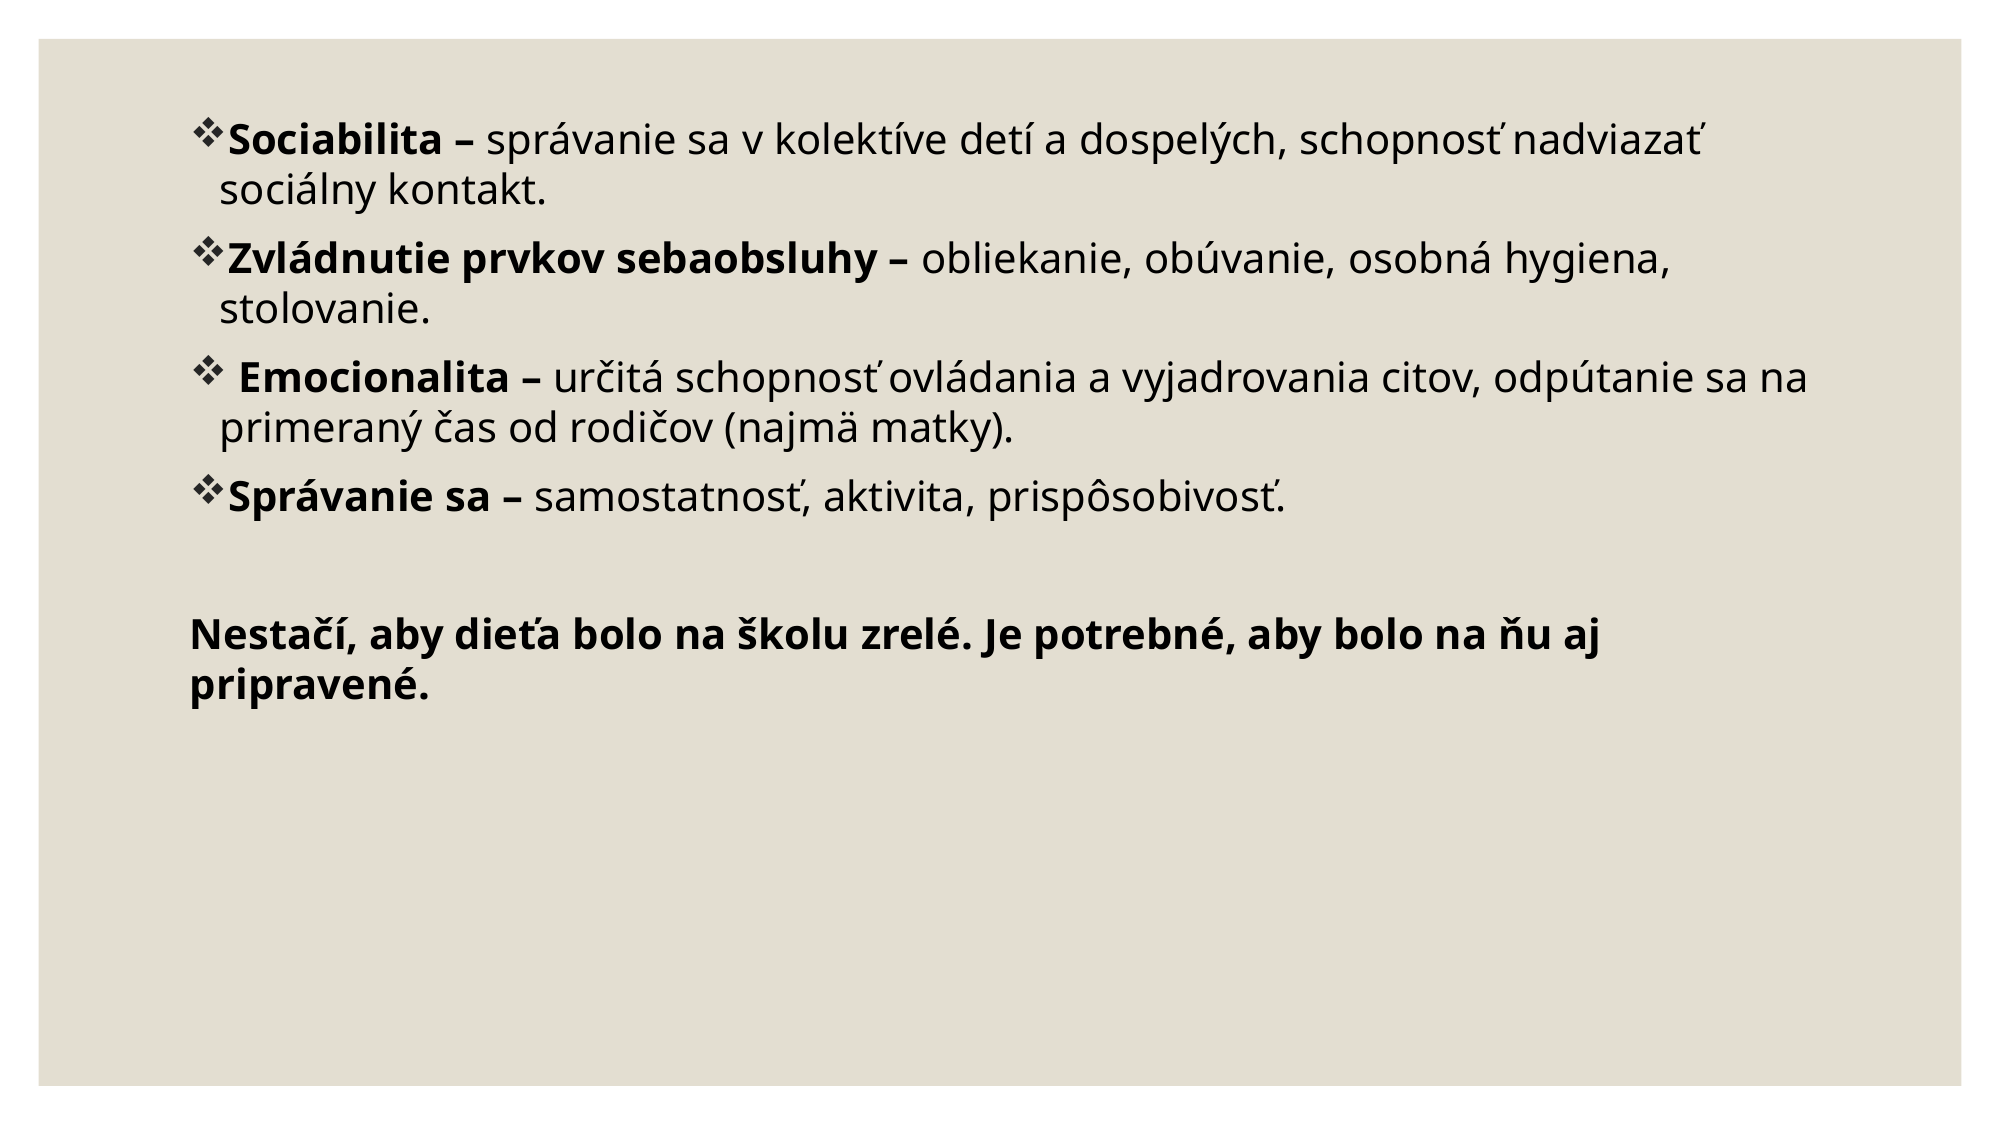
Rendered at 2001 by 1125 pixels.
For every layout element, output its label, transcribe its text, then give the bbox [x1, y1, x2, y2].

list Sociabilita – správanie sa v kolektíve detí a dospelých, schopnosť nadviazať sociálny kontakt. Zvládnutie prvkov sebaobsluhy – obliekanie, obúvanie, osobná hygiena, stolovanie. Emocionalita – určitá schopnosť ovládania a vyjadrovania citov, odpútanie sa na primeraný čas od rodičov (najmä matky). Správanie sa – samostatnosť, aktivita, prispôsobivosť. Nestačí, aby dieťa bolo na školu zrelé. Je potrebné, aby bolo na ňu aj pripravené. [174, 105, 1826, 991]
